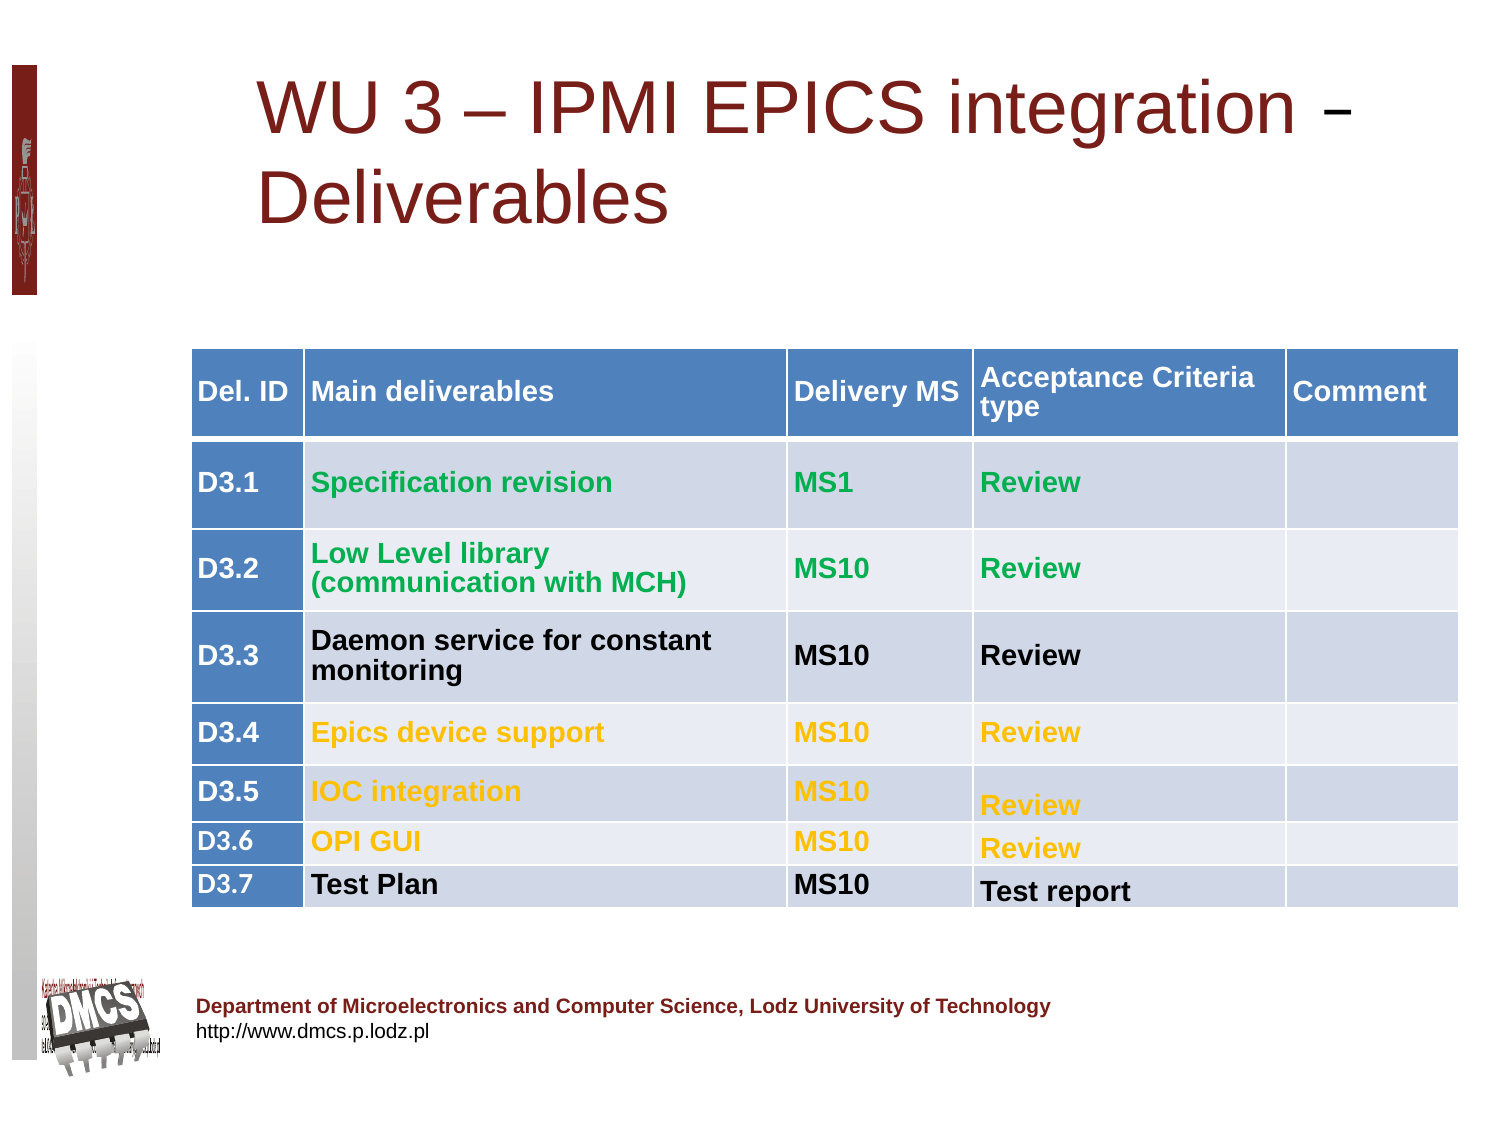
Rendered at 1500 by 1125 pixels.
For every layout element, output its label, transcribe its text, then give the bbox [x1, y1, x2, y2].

table_cell MS10 [788, 704, 972, 764]
table_header Del. ID [192, 349, 303, 436]
table_cell Test report [974, 866, 1285, 907]
table_cell Review [974, 823, 1285, 864]
table_cell Epics device support [305, 704, 786, 764]
table_cell [1287, 530, 1458, 610]
table_cell Review [974, 704, 1285, 764]
table_cell MS10 [788, 866, 972, 907]
table_cell IOC integration [305, 766, 786, 821]
table_cell D3.1 [192, 442, 303, 528]
table_cell Test Plan [305, 866, 786, 907]
table_cell Low Level library (communication with MCH) [305, 530, 786, 610]
table_cell MS10 [788, 530, 972, 610]
table_cell MS1 [788, 442, 972, 528]
table_cell [1287, 766, 1458, 821]
table_cell D3.3 [192, 612, 303, 702]
table_cell D3.6 [192, 823, 303, 864]
table_cell Specification revision [305, 442, 786, 528]
table_cell Review [974, 612, 1285, 702]
table_cell [1287, 823, 1458, 864]
table_cell [1287, 866, 1458, 907]
table_cell Review [974, 766, 1285, 821]
table_header Delivery MS [788, 349, 972, 436]
table_cell Review [974, 442, 1285, 528]
table_cell D3.5 [192, 766, 303, 821]
table_header Comment [1287, 349, 1458, 436]
table_cell Daemon service for constant monitoring [305, 612, 786, 702]
table_cell Review [974, 530, 1285, 610]
table_cell [1287, 442, 1458, 528]
table_cell D3.7 [192, 866, 303, 907]
table_cell OPI GUI [305, 823, 786, 864]
table_cell D3.4 [192, 704, 303, 764]
text_box WU 3 – IPMI EPICS integration – Deliverables [242, 66, 1459, 232]
table_cell [1287, 704, 1458, 764]
table_cell [1287, 612, 1458, 702]
table_header Acceptance Criteria type [974, 349, 1285, 436]
table_cell MS10 [788, 823, 972, 864]
table_cell MS10 [788, 766, 972, 821]
table_cell MS10 [788, 612, 972, 702]
table_cell D3.2 [192, 530, 303, 610]
table_header Main deliverables [305, 349, 786, 436]
